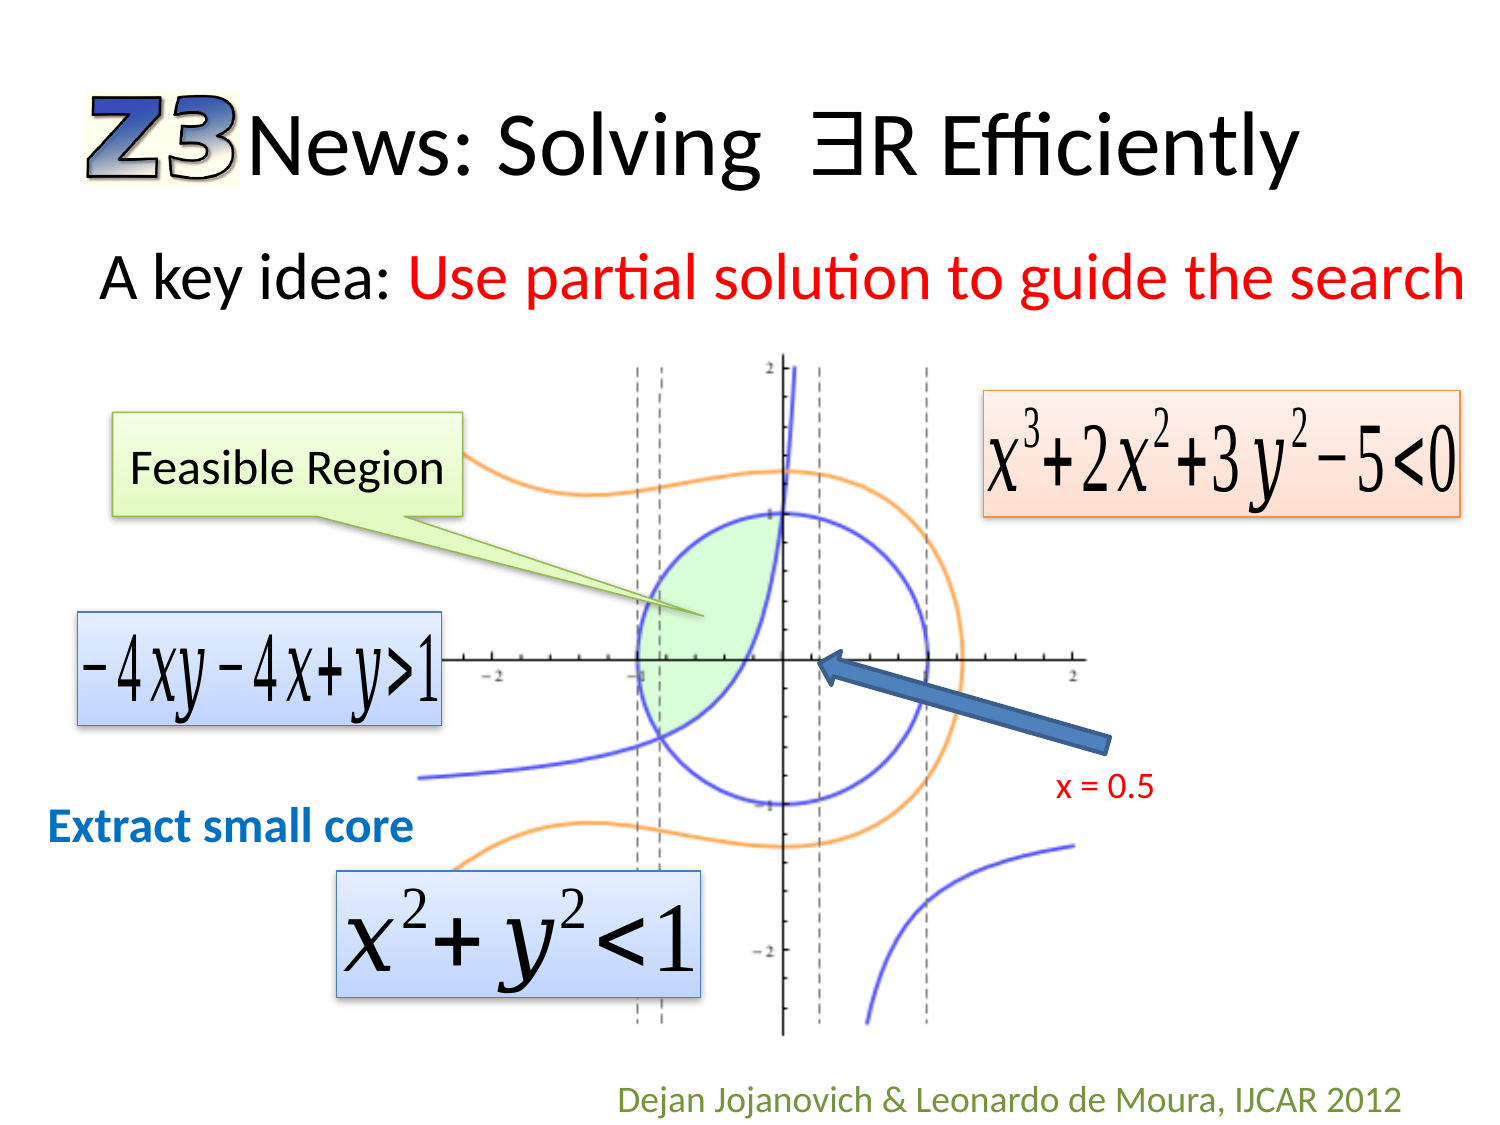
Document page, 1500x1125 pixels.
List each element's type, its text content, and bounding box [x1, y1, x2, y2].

picture [0, 299, 1462, 1088]
list A key idea: Use partial solution to guide the search [84, 224, 1497, 413]
text_box Dejan Jojanovich & Leonardo de Moura, IJCAR 2012 [602, 1097, 1418, 1125]
title News: SolvingR Efficiently [32, 45, 1496, 233]
picture [83, 91, 240, 186]
